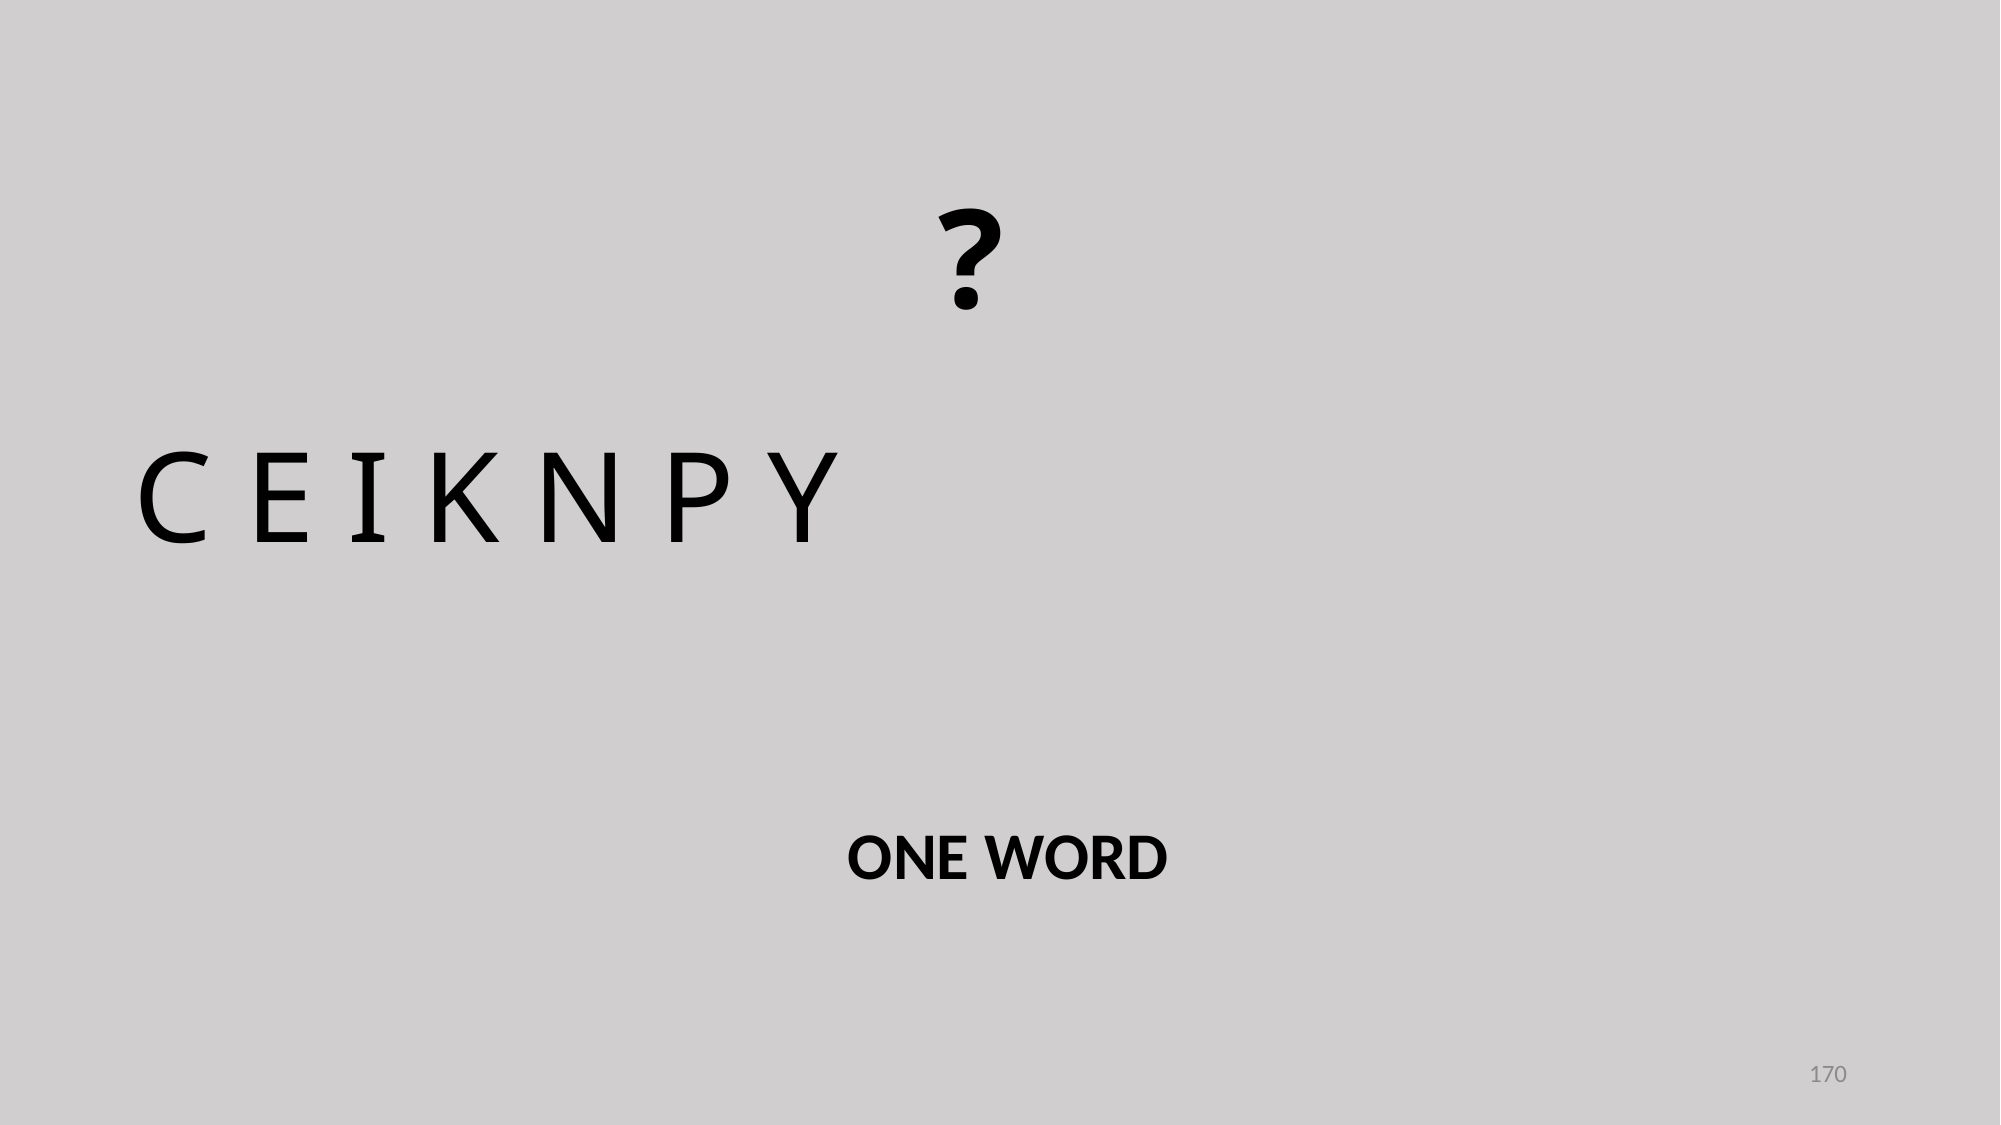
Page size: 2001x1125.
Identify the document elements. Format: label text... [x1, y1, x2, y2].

text_box ONE WORD [833, 805, 1236, 901]
text_box ? [924, 163, 1206, 344]
slide_number 170 [1412, 1042, 1863, 1103]
text_box C E I K N P Y [119, 409, 1950, 575]
